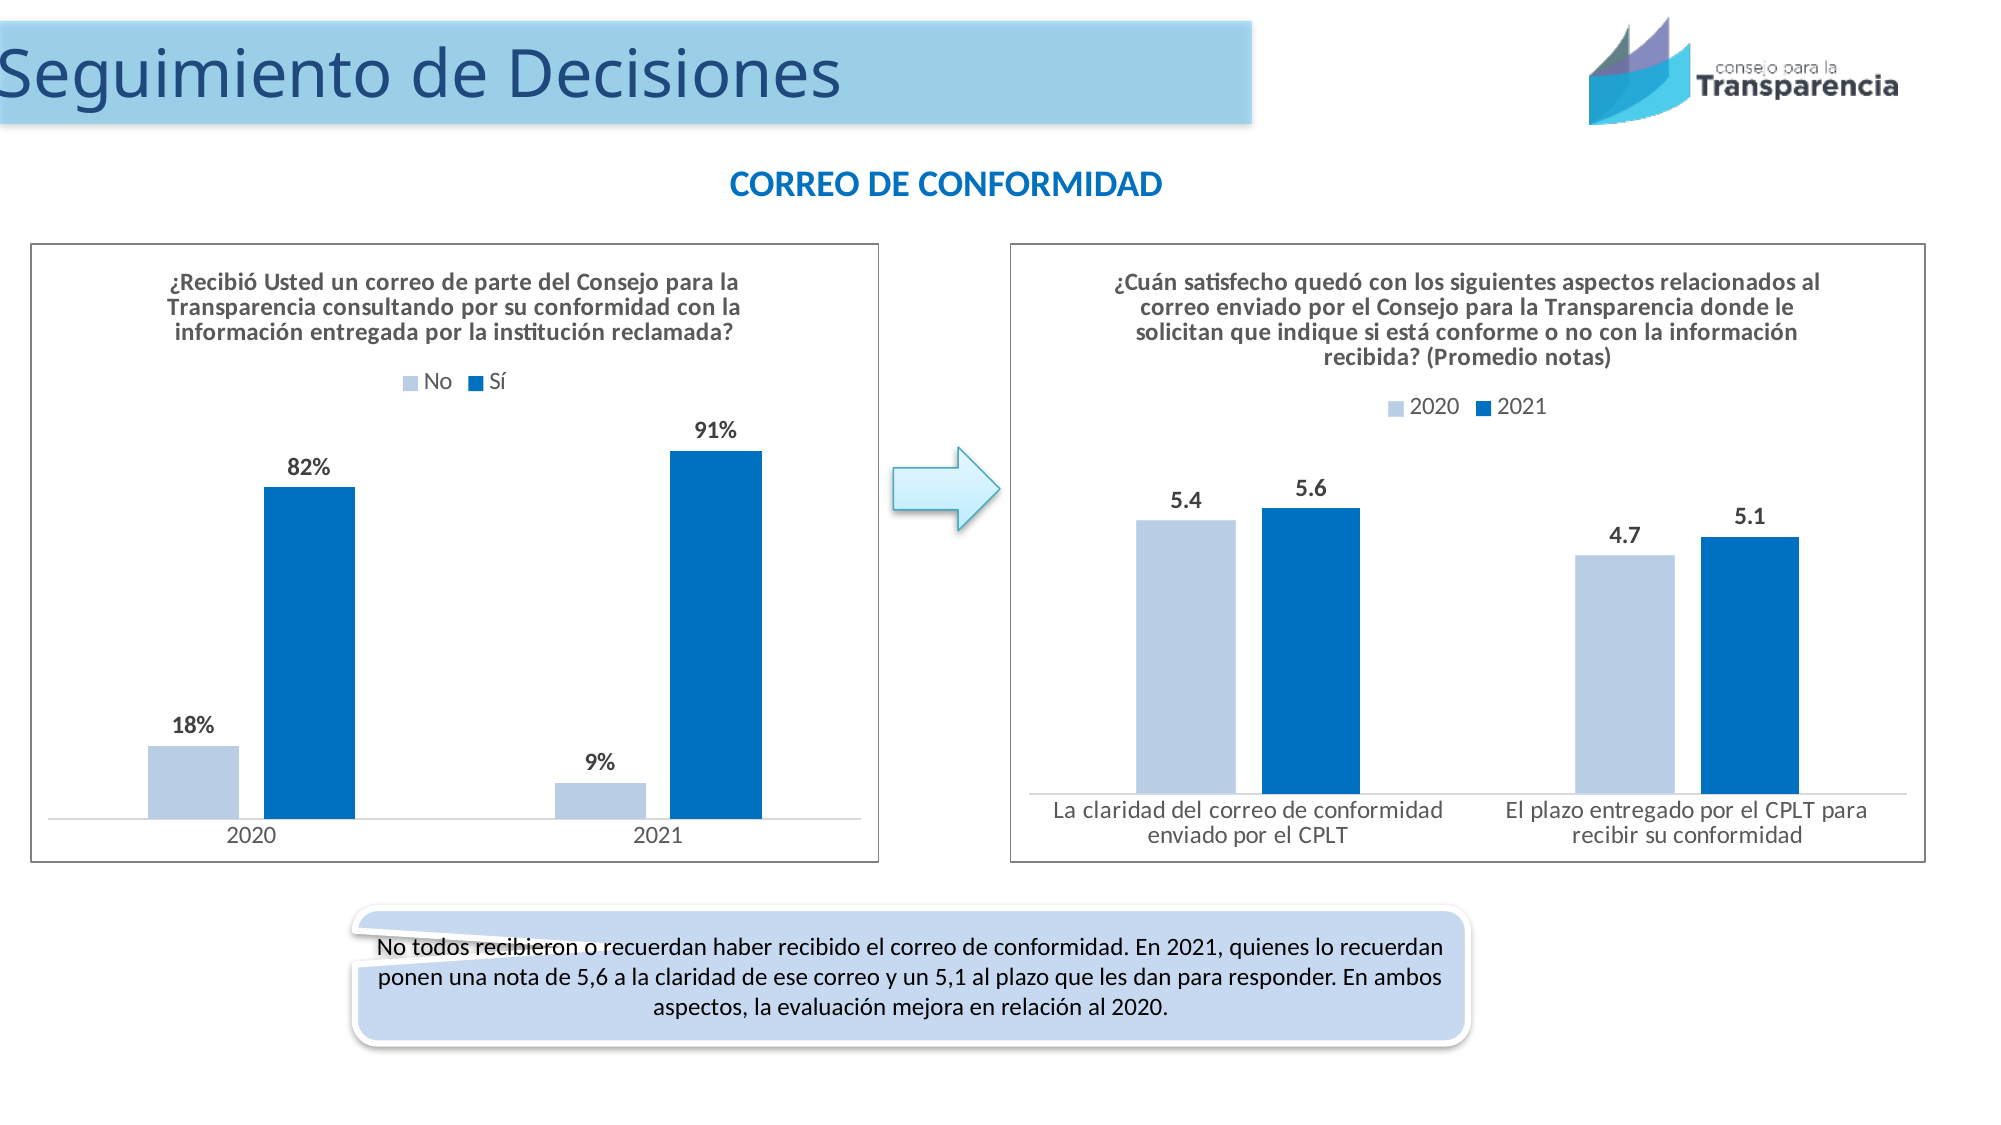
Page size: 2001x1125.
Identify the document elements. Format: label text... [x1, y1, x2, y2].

text_box CORREO DE CONFORMIDAD [715, 151, 1179, 211]
text_box Seguimiento de Decisiones [0, 20, 864, 121]
text_box [892, 446, 1001, 532]
text_box [0, 20, 1253, 125]
chart [30, 243, 880, 864]
chart [1009, 243, 1927, 864]
picture [1589, 17, 1898, 125]
text_box No todos recibieron o recuerdan haber recibido el correo de conformidad. En 2021, quienes lo recuerdan ponen una nota de 5,6 a la claridad de ese correo y un 5,1 al plazo que les dan para responder. En ambos aspectos, la evaluación mejora en relación al 2020. [351, 904, 1472, 1047]
